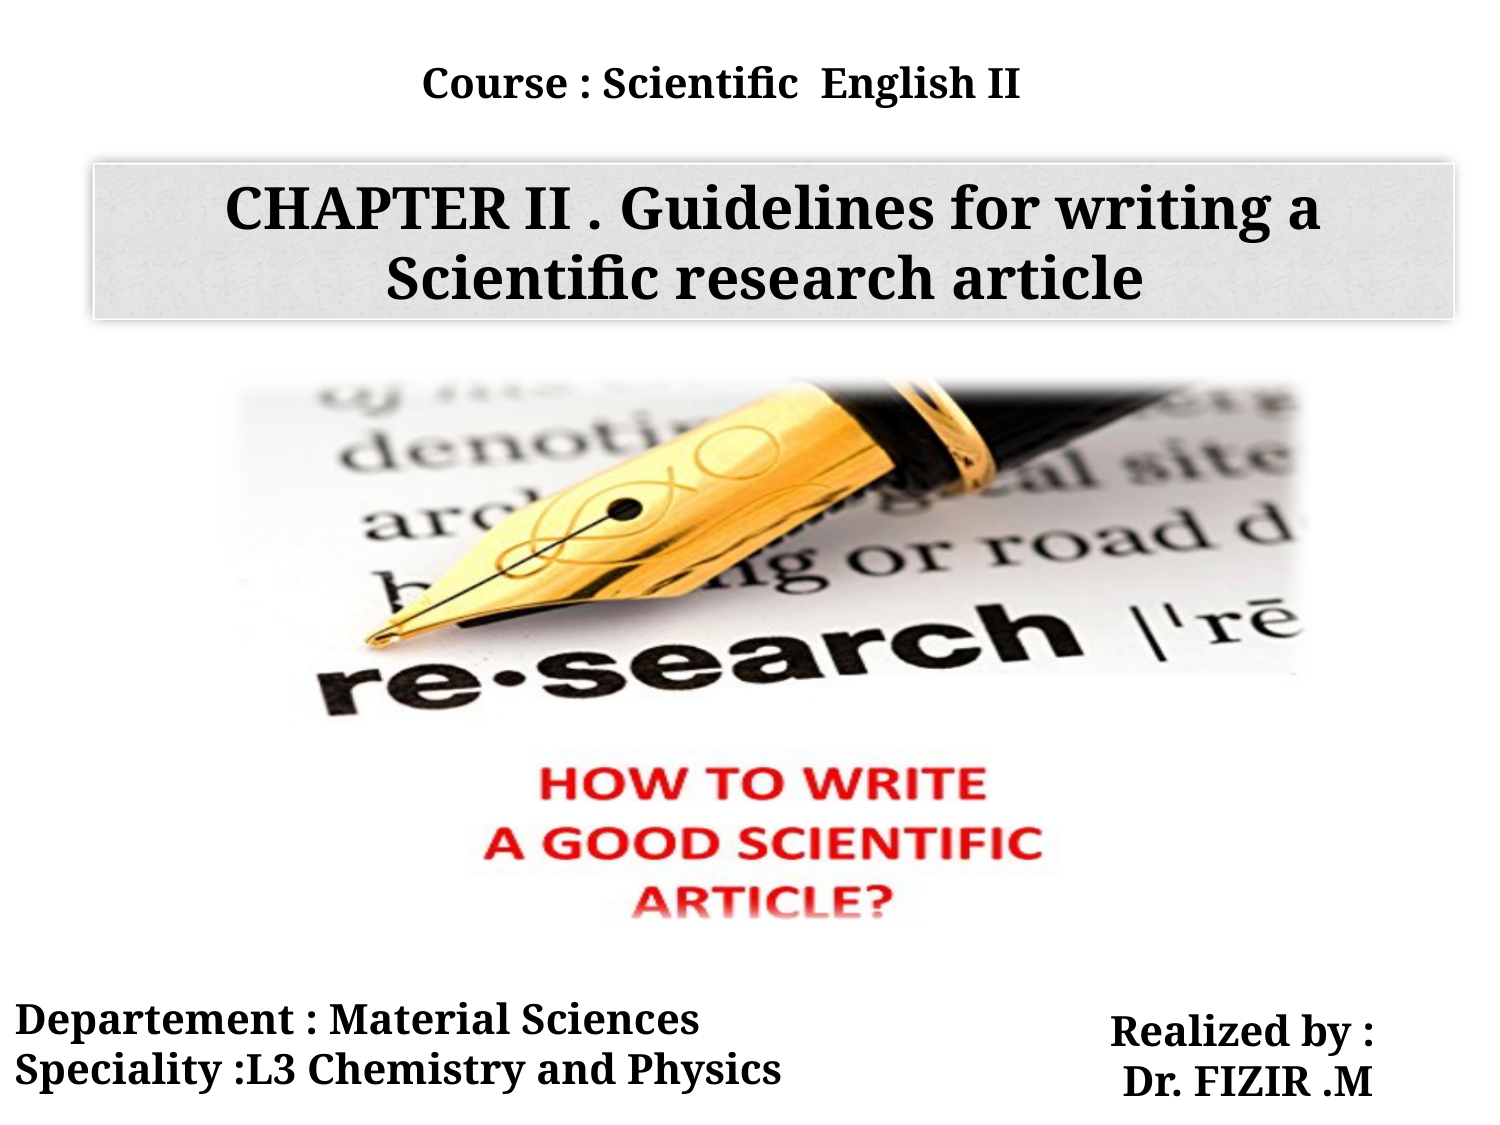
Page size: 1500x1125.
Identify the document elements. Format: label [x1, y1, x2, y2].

text_box [3, 3, 1474, 1125]
picture [224, 376, 1312, 930]
